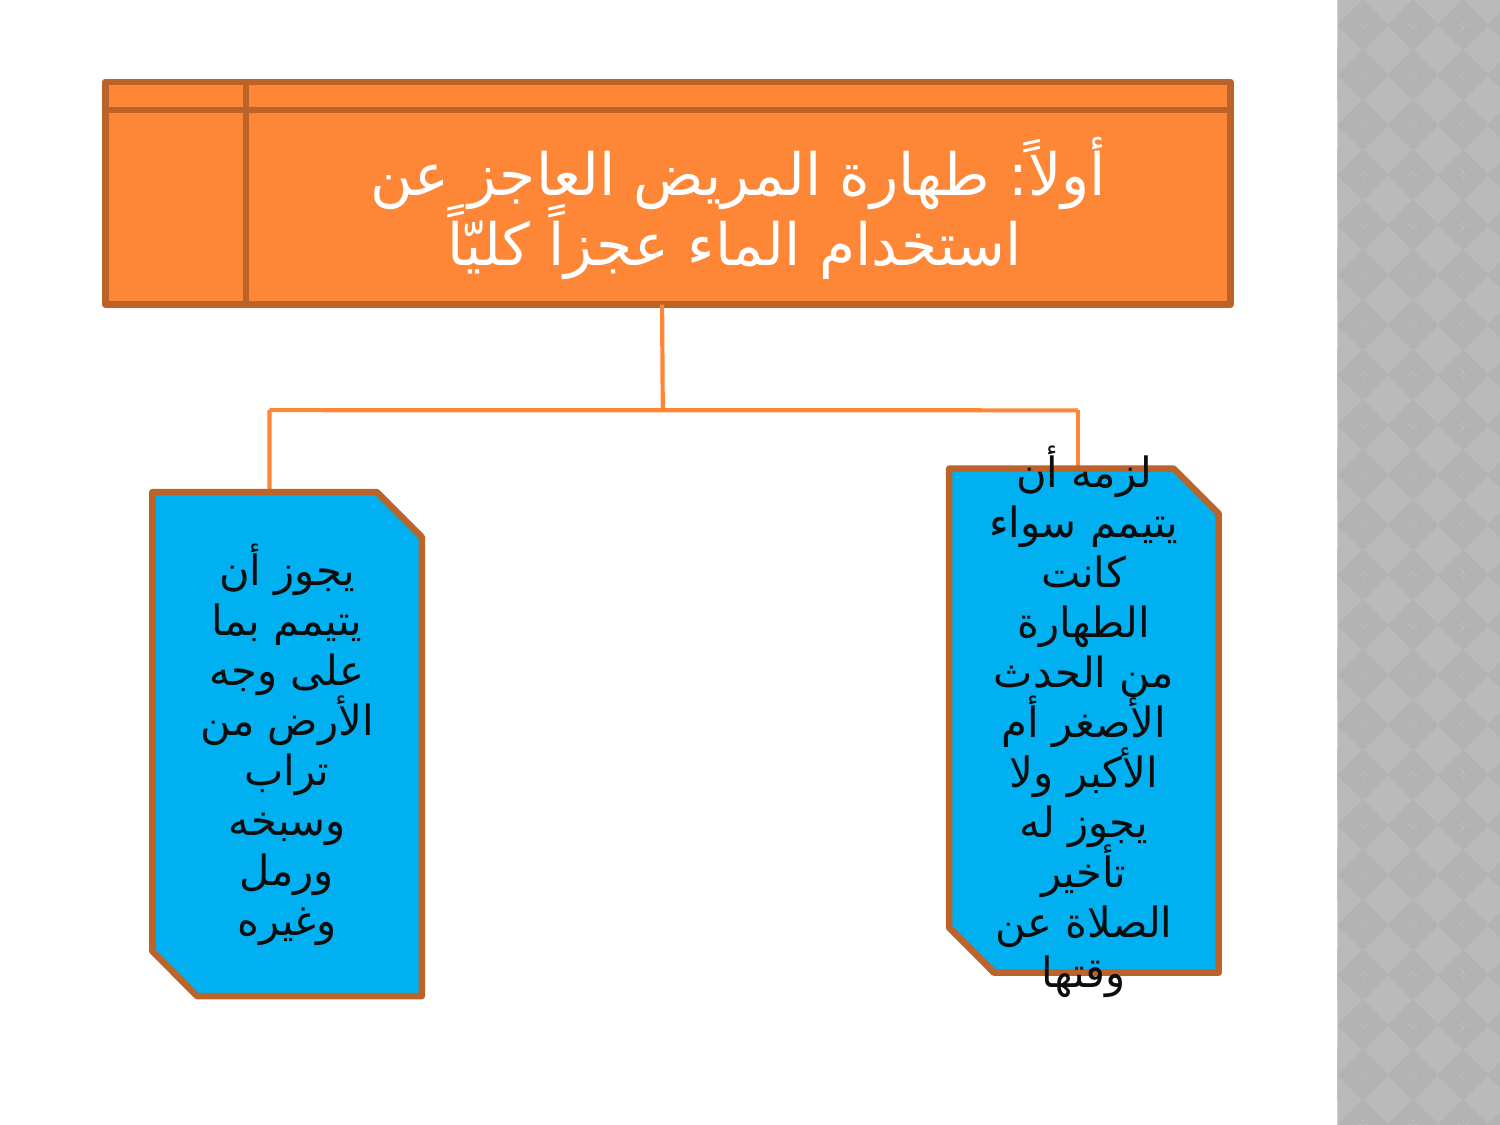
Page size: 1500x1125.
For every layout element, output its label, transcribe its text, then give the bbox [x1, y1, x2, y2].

text_box يجوز أن يتيمم بما على وجه الأرض من تراب وسبخه ورمل وغيره [149, 488, 426, 1000]
text_box لزمه أن يتيمم سواء كانت الطهارة من الحدث الأصغر أم الأكبر ولا يجوز له تأخير الصلاة عن وقتها [945, 465, 1222, 976]
text_box أولاً: طهارة المريض العاجز عن استخدام الماء عجزاً كليّاً [102, 79, 1234, 308]
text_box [269, 304, 1079, 493]
